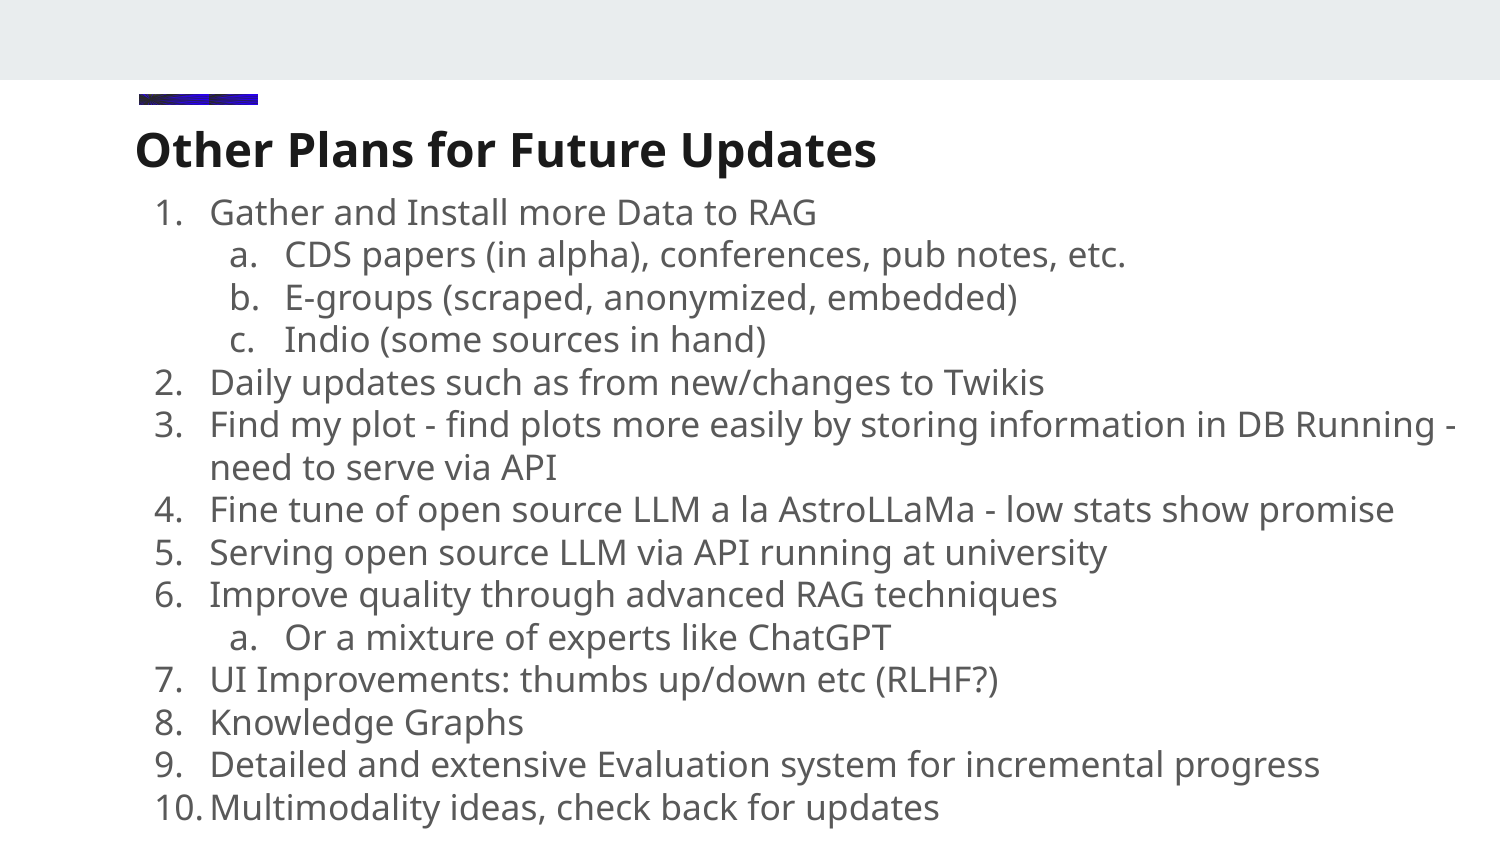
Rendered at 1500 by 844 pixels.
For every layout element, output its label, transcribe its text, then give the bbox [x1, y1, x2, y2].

text_box Gather and Install more Data to RAG CDS papers (in alpha), conferences, pub notes, etc. E-groups (scraped, anonymized, embedded) Indio (some sources in hand) Daily updates such as from new/changes to Twikis Find my plot - find plots more easily by storing information in DB Running - need to serve via API Fine tune of open source LLM a la AstroLLaMa - low stats show promise Serving open source LLM via API running at university Improve quality through advanced RAG techniques Or a mixture of experts like ChatGPT UI Improvements: thumbs up/down etc (RLHF?) Knowledge Graphs Detailed and extensive Evaluation system for incremental progress Multimodality ideas, check back for updates [119, 174, 1474, 378]
picture [139, 94, 258, 104]
title Other Plans for Future Updates [119, 104, 1381, 174]
